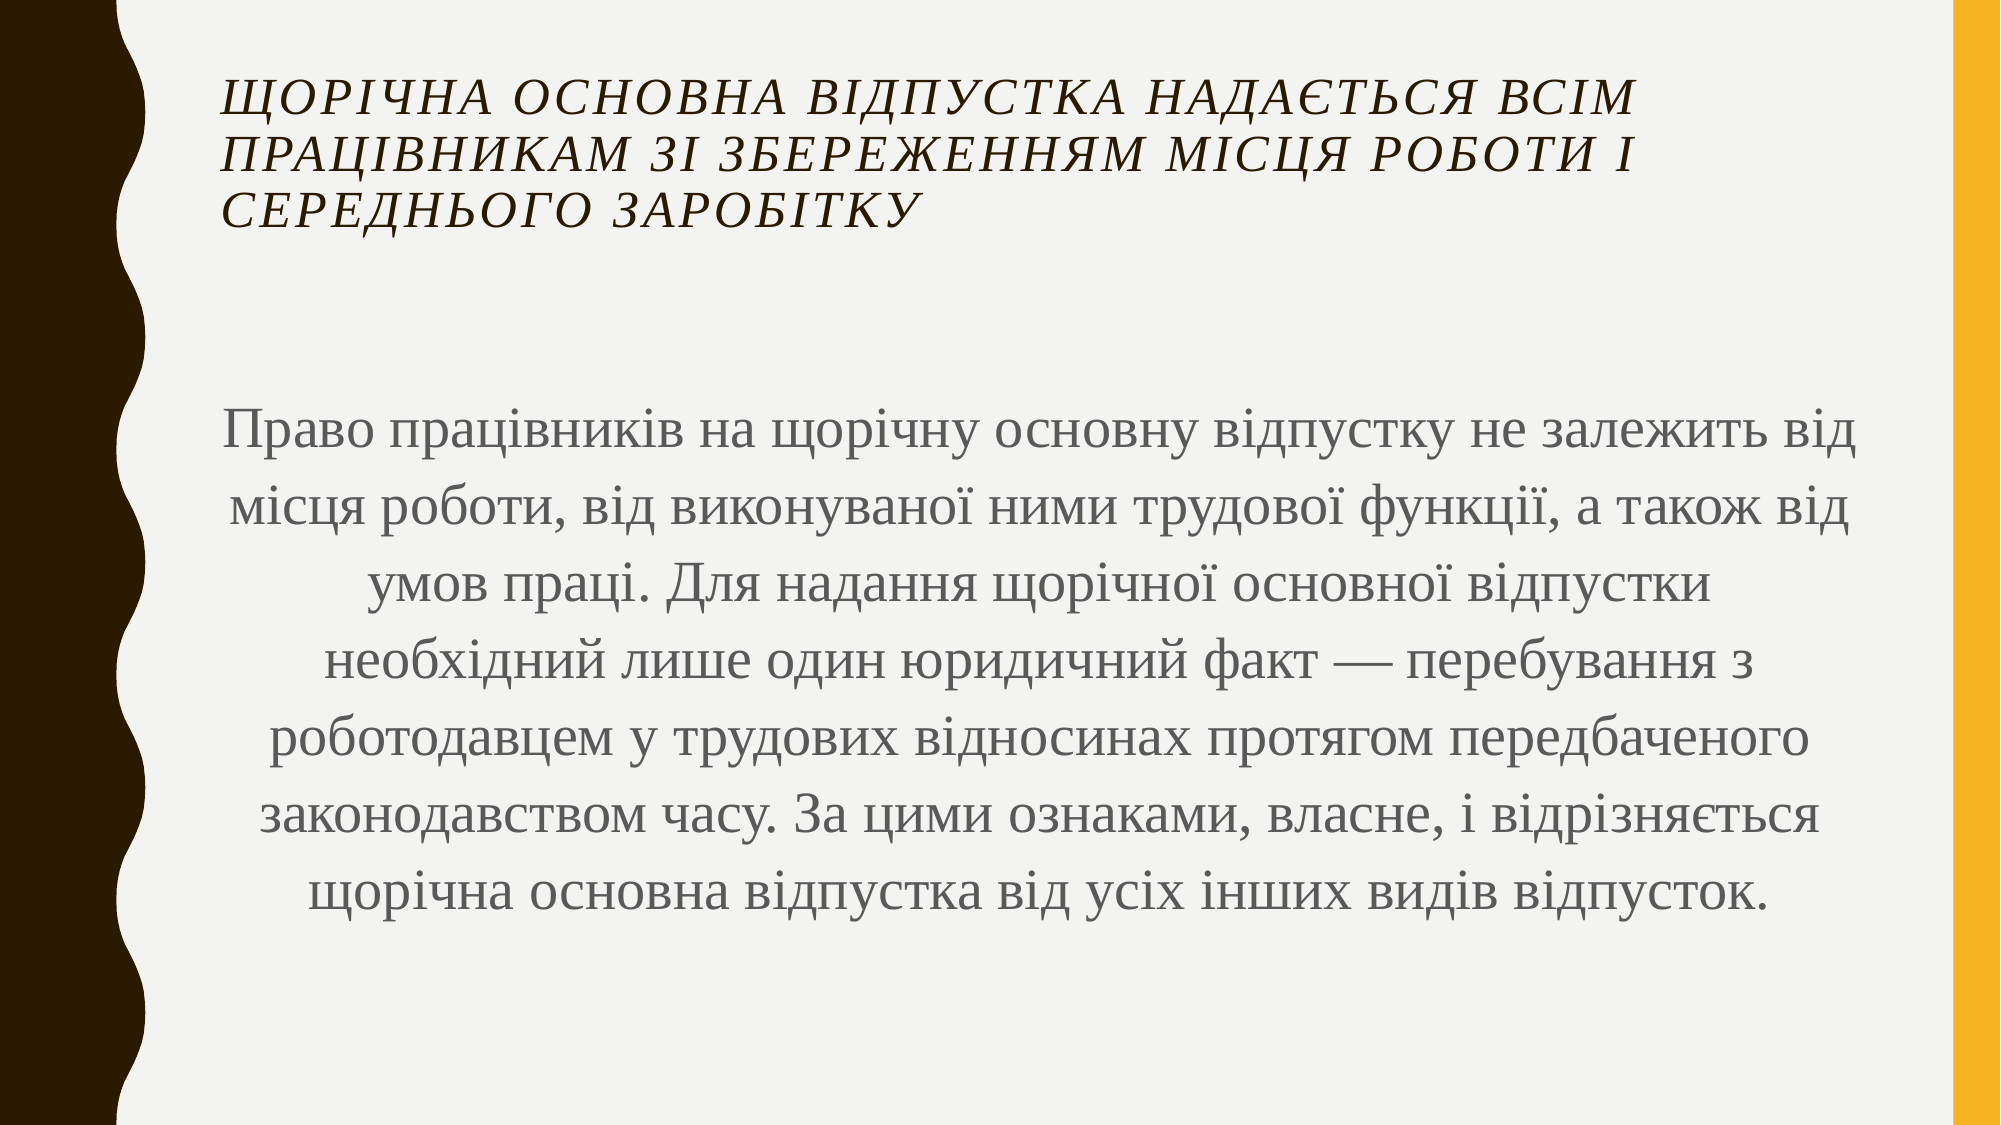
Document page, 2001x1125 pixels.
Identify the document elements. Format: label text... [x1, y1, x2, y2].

title Щорічна основна відпустка надається всім працівникам зі збереженням місця роботи і середнього заробітку [205, 62, 1875, 308]
list Право працівників на щорічну основну відпустку не залежить від місця роботи, від виконуваної ними трудової функції, а також від умов праці. Для надання щорічної основної відпустки необхідний лише один юридичний факт — перебування з роботодавцем у трудових відносинах протягом передбаченого законодавством часу. За цими ознаками, власне, і відрізняється щорічна основна відпустка від усіх інших видів відпусток. [205, 375, 1875, 965]
